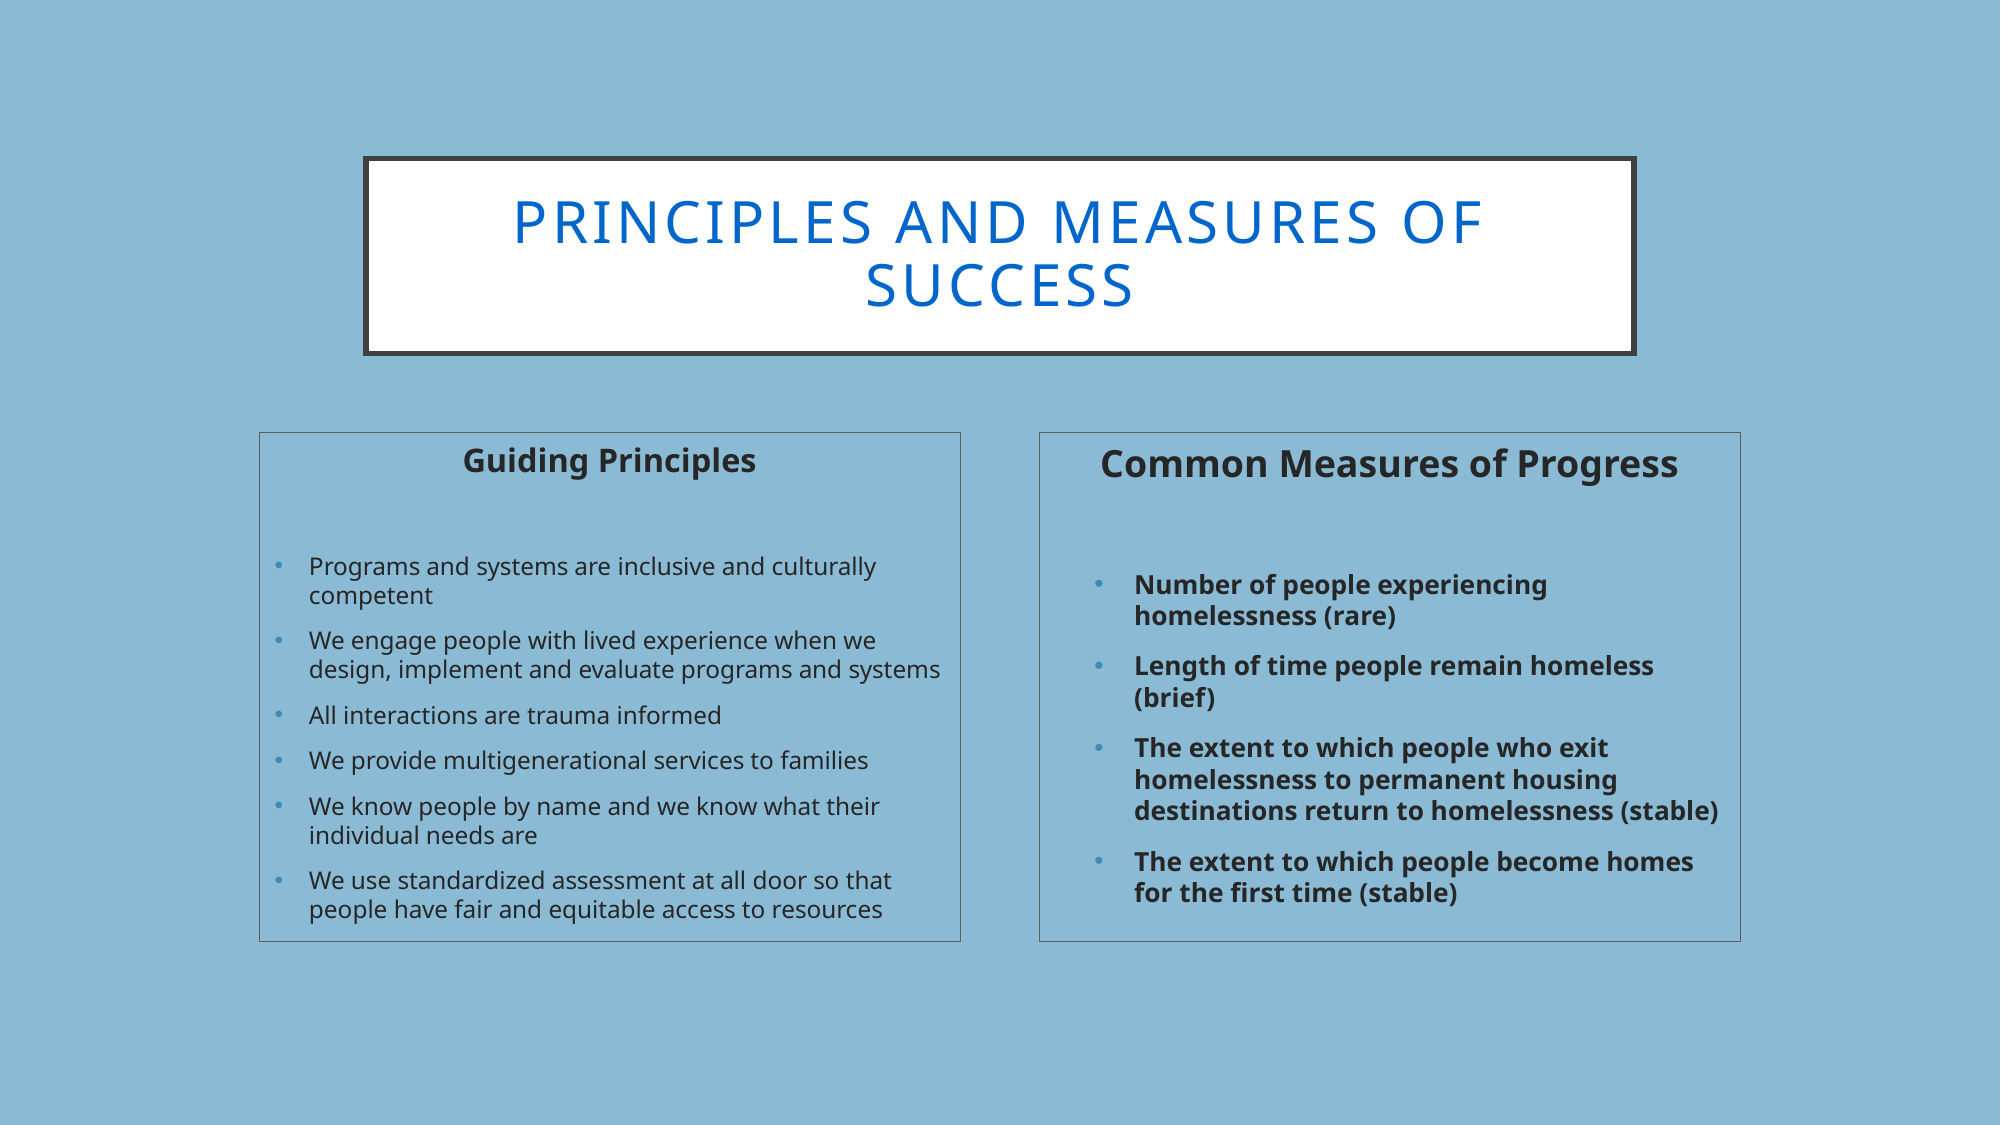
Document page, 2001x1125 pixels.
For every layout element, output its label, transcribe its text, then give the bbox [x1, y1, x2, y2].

title Principles and Measures of Success [363, 156, 1637, 356]
list Guiding Principles Programs and systems are inclusive and culturally competent We engage people with lived experience when we design, implement and evaluate programs and systems All interactions are trauma informed We provide multigenerational services to families We know people by name and we know what their individual needs are We use standardized assessment at all door so that people have fair and equitable access to resources [259, 432, 961, 942]
list Common Measures of Progress Number of people experiencing homelessness (rare) Length of time people remain homeless (brief) The extent to which people who exit homelessness to permanent housing destinations return to homelessness (stable) The extent to which people become homes for the first time (stable) [1039, 432, 1741, 942]
